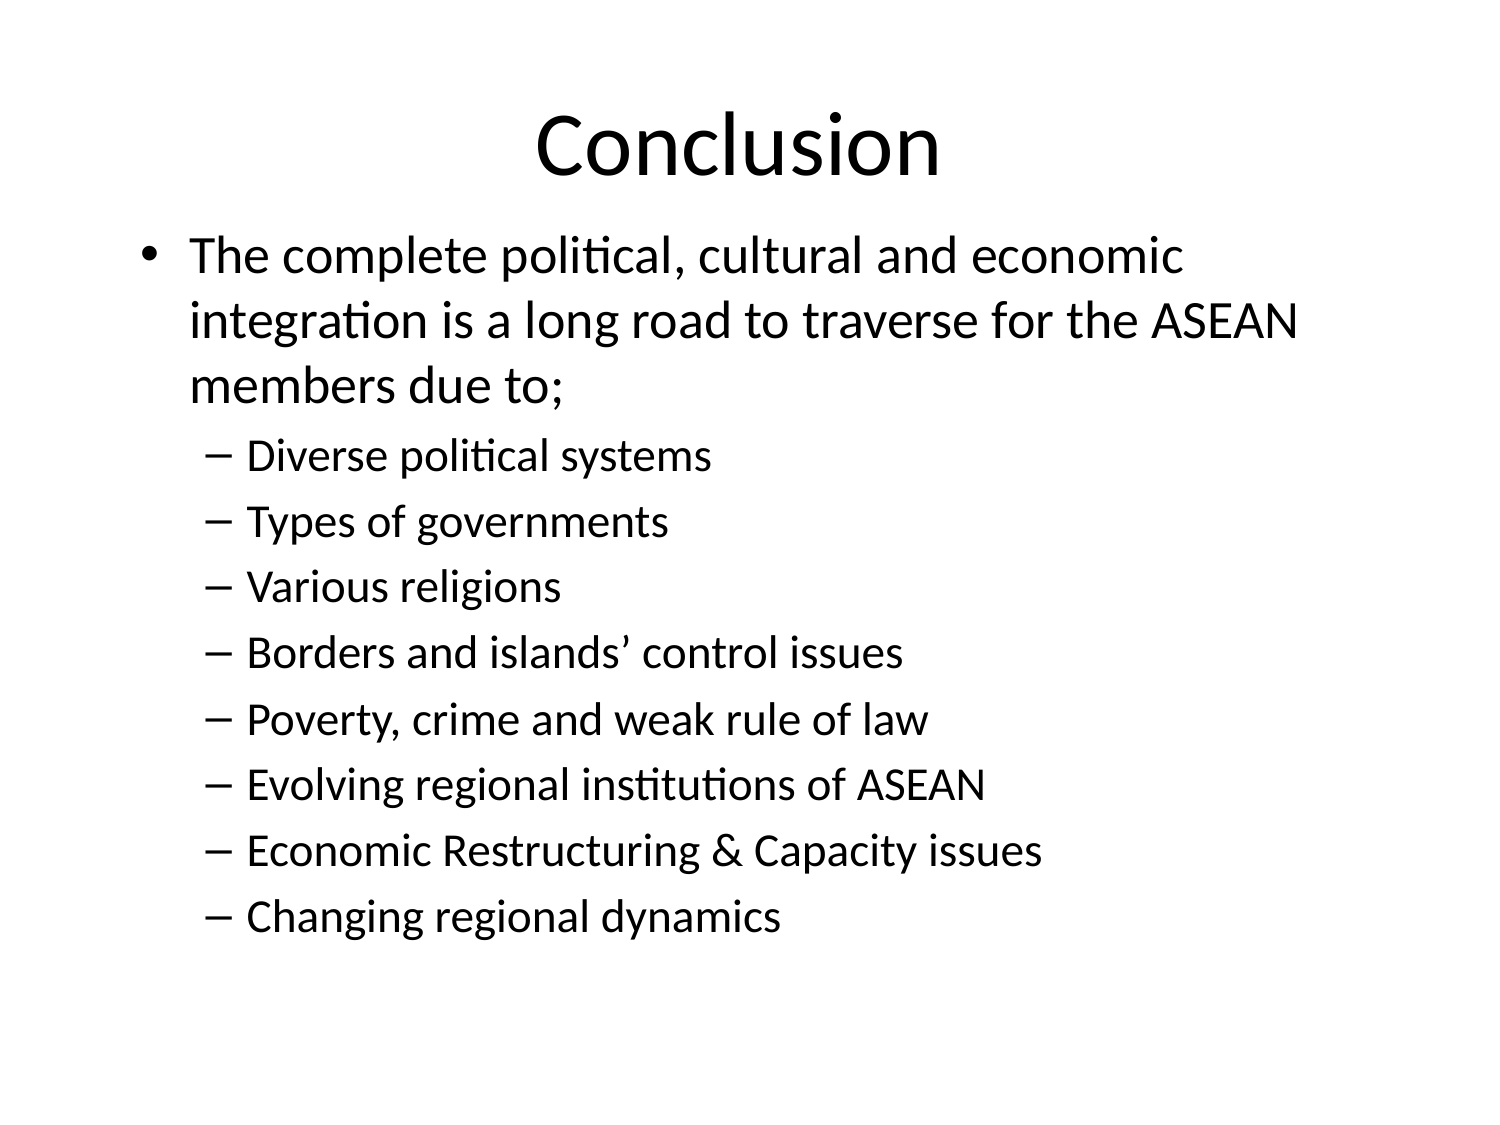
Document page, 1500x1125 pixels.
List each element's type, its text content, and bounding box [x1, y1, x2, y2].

list The complete political, cultural and economic integration is a long road to traverse for the ASEAN members due to; Diverse political systems Types of governments Various religions Borders and islands’ control issues Poverty, crime and weak rule of law Evolving regional institutions of ASEAN Economic Restructuring & Capacity issues Changing regional dynamics [125, 212, 1388, 955]
title Conclusion [75, 45, 1425, 233]
